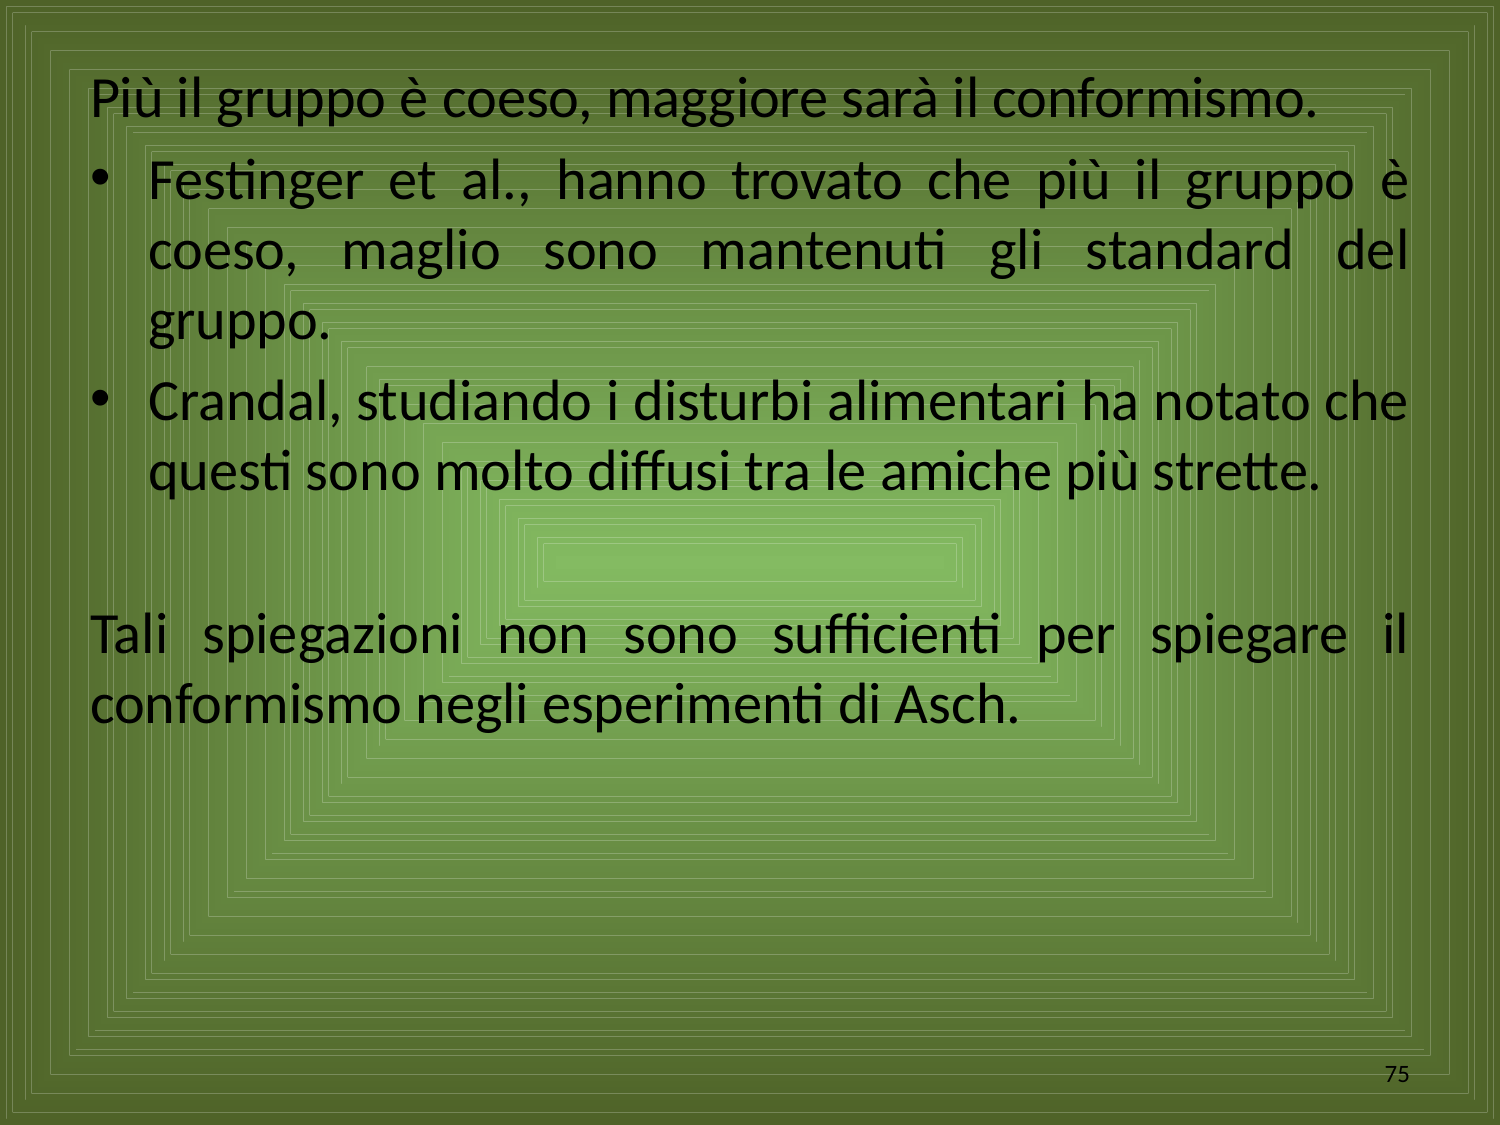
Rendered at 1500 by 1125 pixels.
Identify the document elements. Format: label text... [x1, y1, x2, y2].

list Più il gruppo è coeso, maggiore sarà il conformismo. Festinger et al., hanno trovato che più il gruppo è coeso, maglio sono mantenuti gli standard del gruppo. Crandal, studiando i disturbi alimentari ha notato che questi sono molto diffusi tra le amiche più strette. Tali spiegazioni non sono sufficienti per spiegare il conformismo negli esperimenti di Asch. [75, 52, 1425, 1043]
slide_number 75 [1074, 1042, 1425, 1103]
